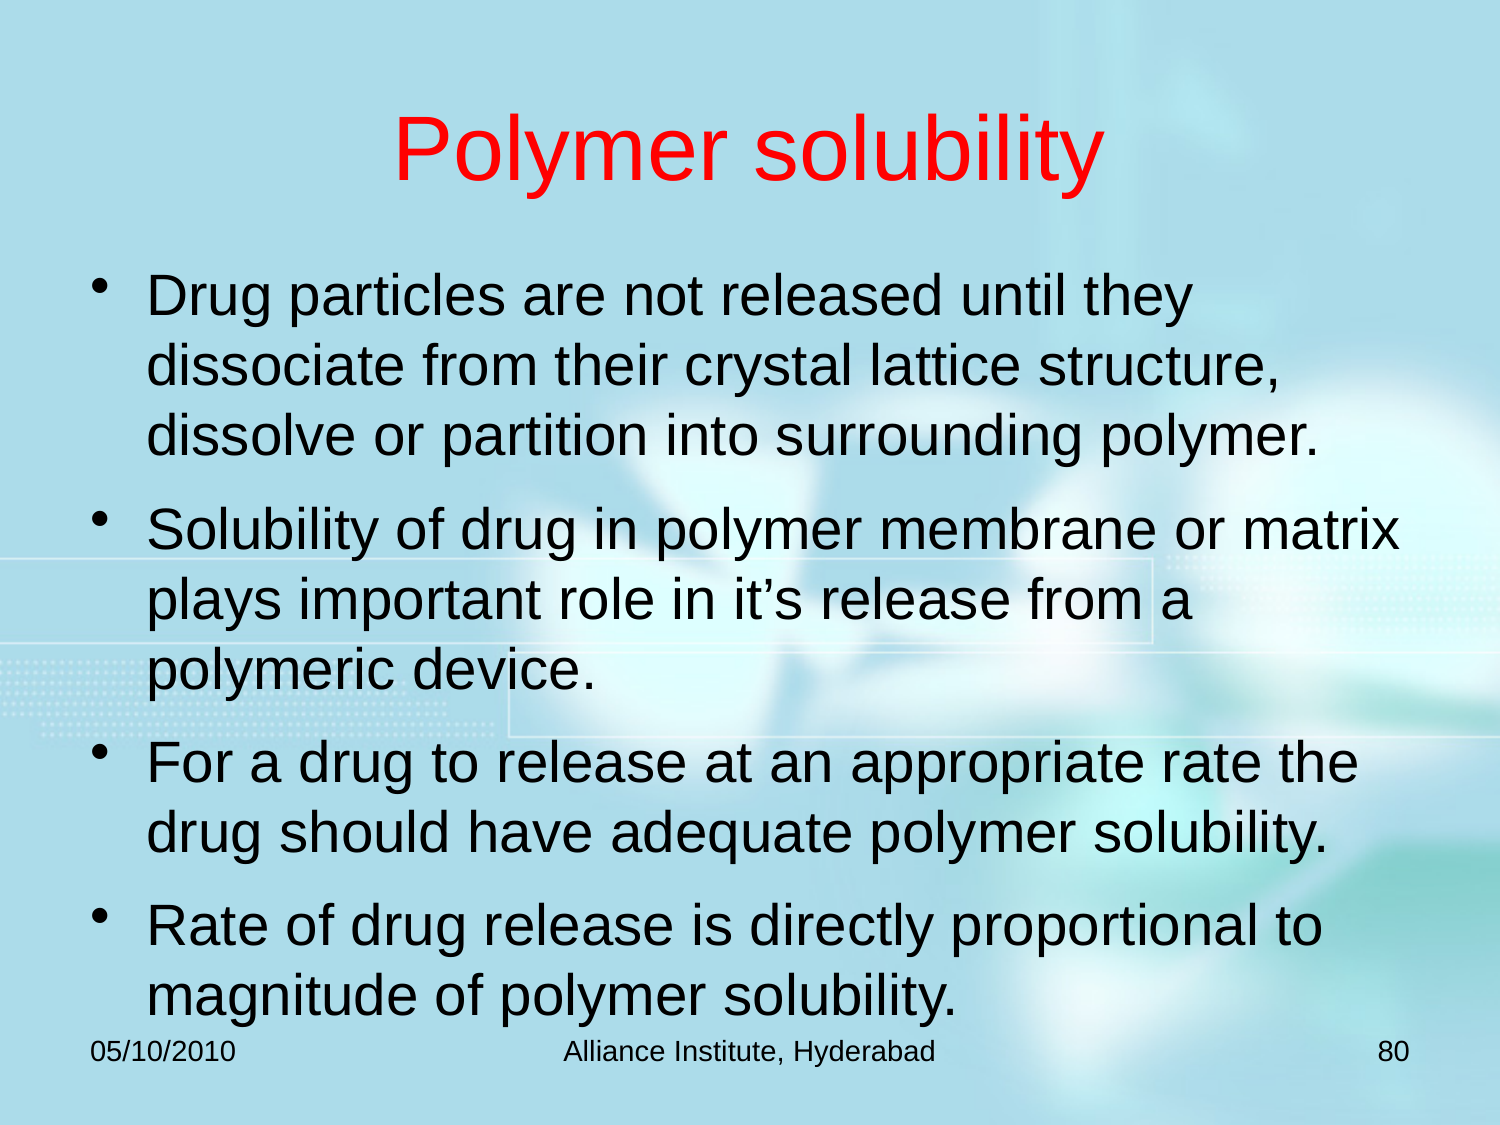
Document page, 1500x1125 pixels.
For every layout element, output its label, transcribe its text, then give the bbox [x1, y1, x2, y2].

list Drug particles are not released until they dissociate from their crystal lattice structure, dissolve or partition into surrounding polymer. Solubility of drug in polymer membrane or matrix plays important role in it’s release from a polymeric device. For a drug to release at an appropriate rate the drug should have adequate polymer solubility. Rate of drug release is directly proportional to magnitude of polymer solubility. [75, 249, 1425, 1038]
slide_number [74, 1024, 426, 1103]
picture [0, 0, 1500, 1125]
footer Alliance Institute, Hyderabad [512, 1024, 988, 1103]
title Polymer solubility [75, 50, 1425, 238]
slide_number 80 [1074, 1024, 1426, 1103]
